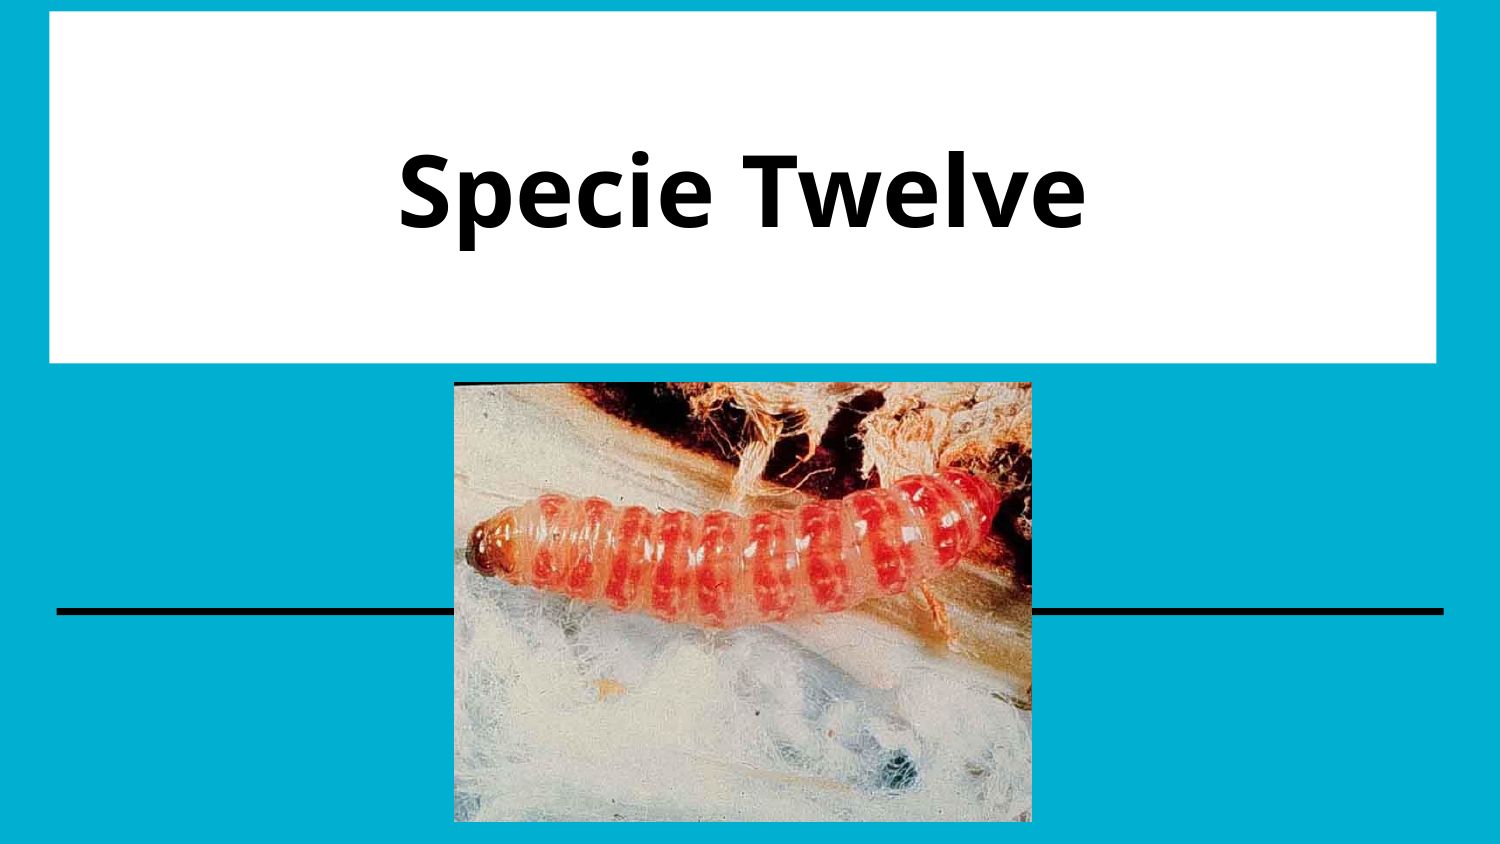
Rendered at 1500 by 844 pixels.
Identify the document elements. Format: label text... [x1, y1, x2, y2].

picture [454, 382, 1032, 822]
title Specie Twelve [49, 11, 1437, 364]
